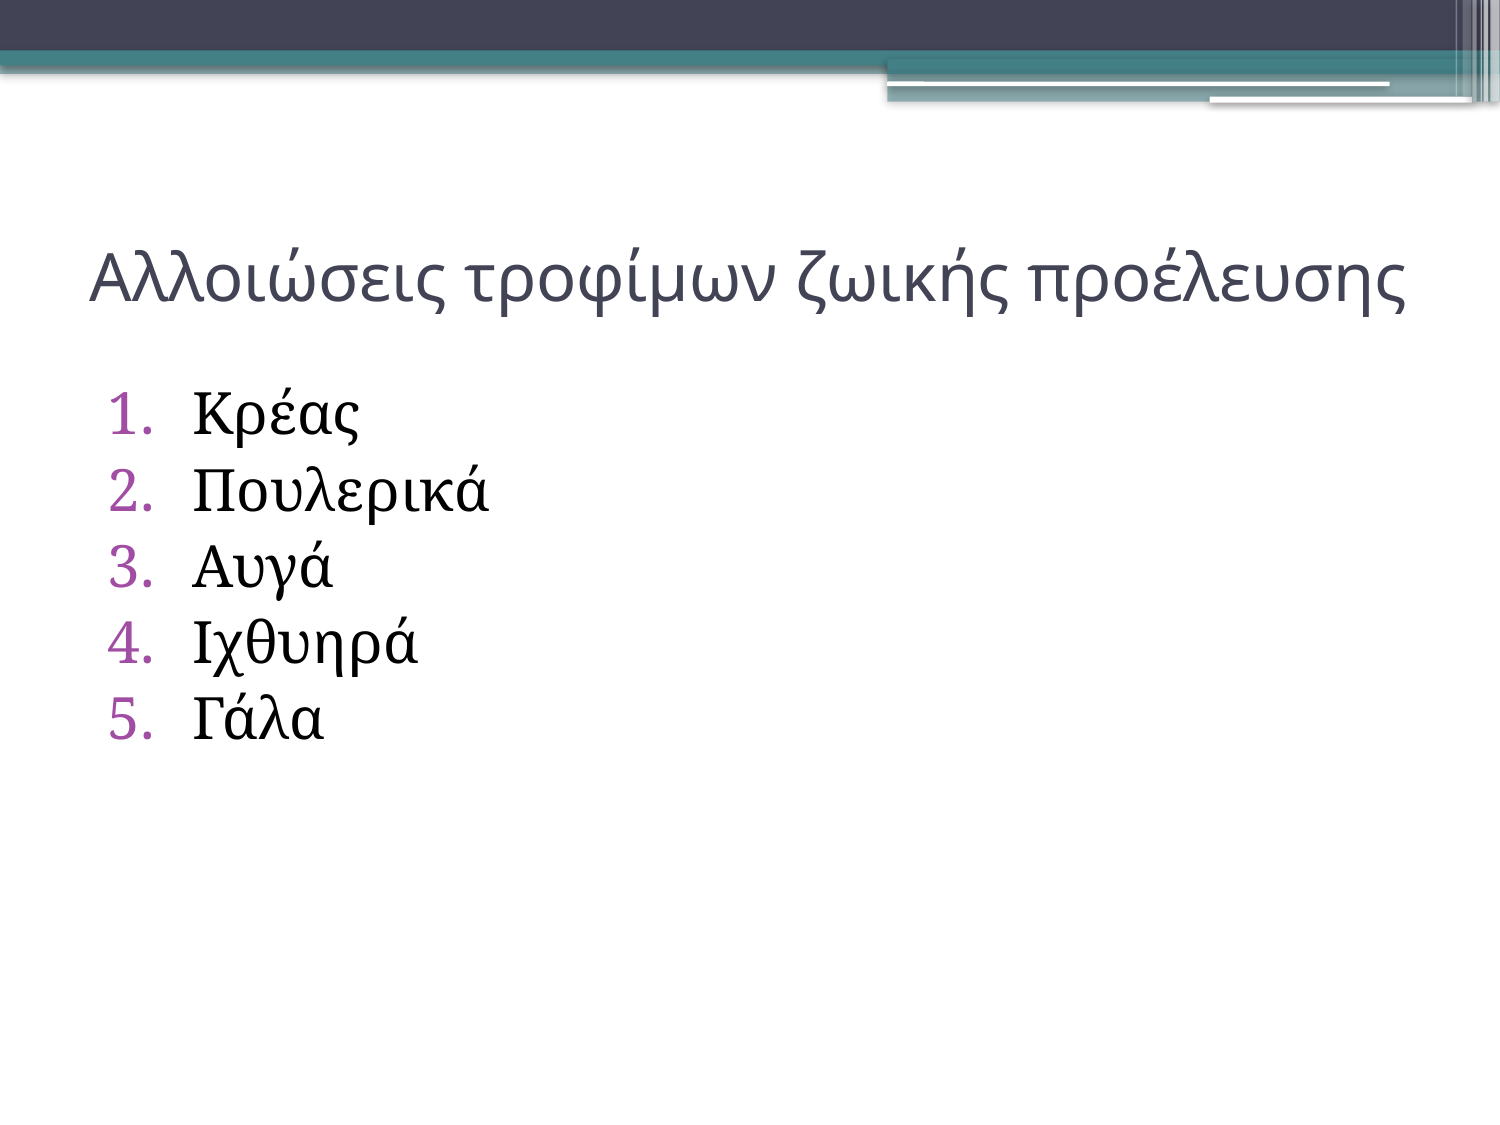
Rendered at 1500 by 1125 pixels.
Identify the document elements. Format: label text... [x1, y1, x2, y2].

title Αλλοιώσεις τροφίμων ζωικής προέλευσης [75, 187, 1425, 363]
list Κρέας Πουλερικά Αυγά Ιχθυηρά Γάλα [75, 368, 1425, 1079]
